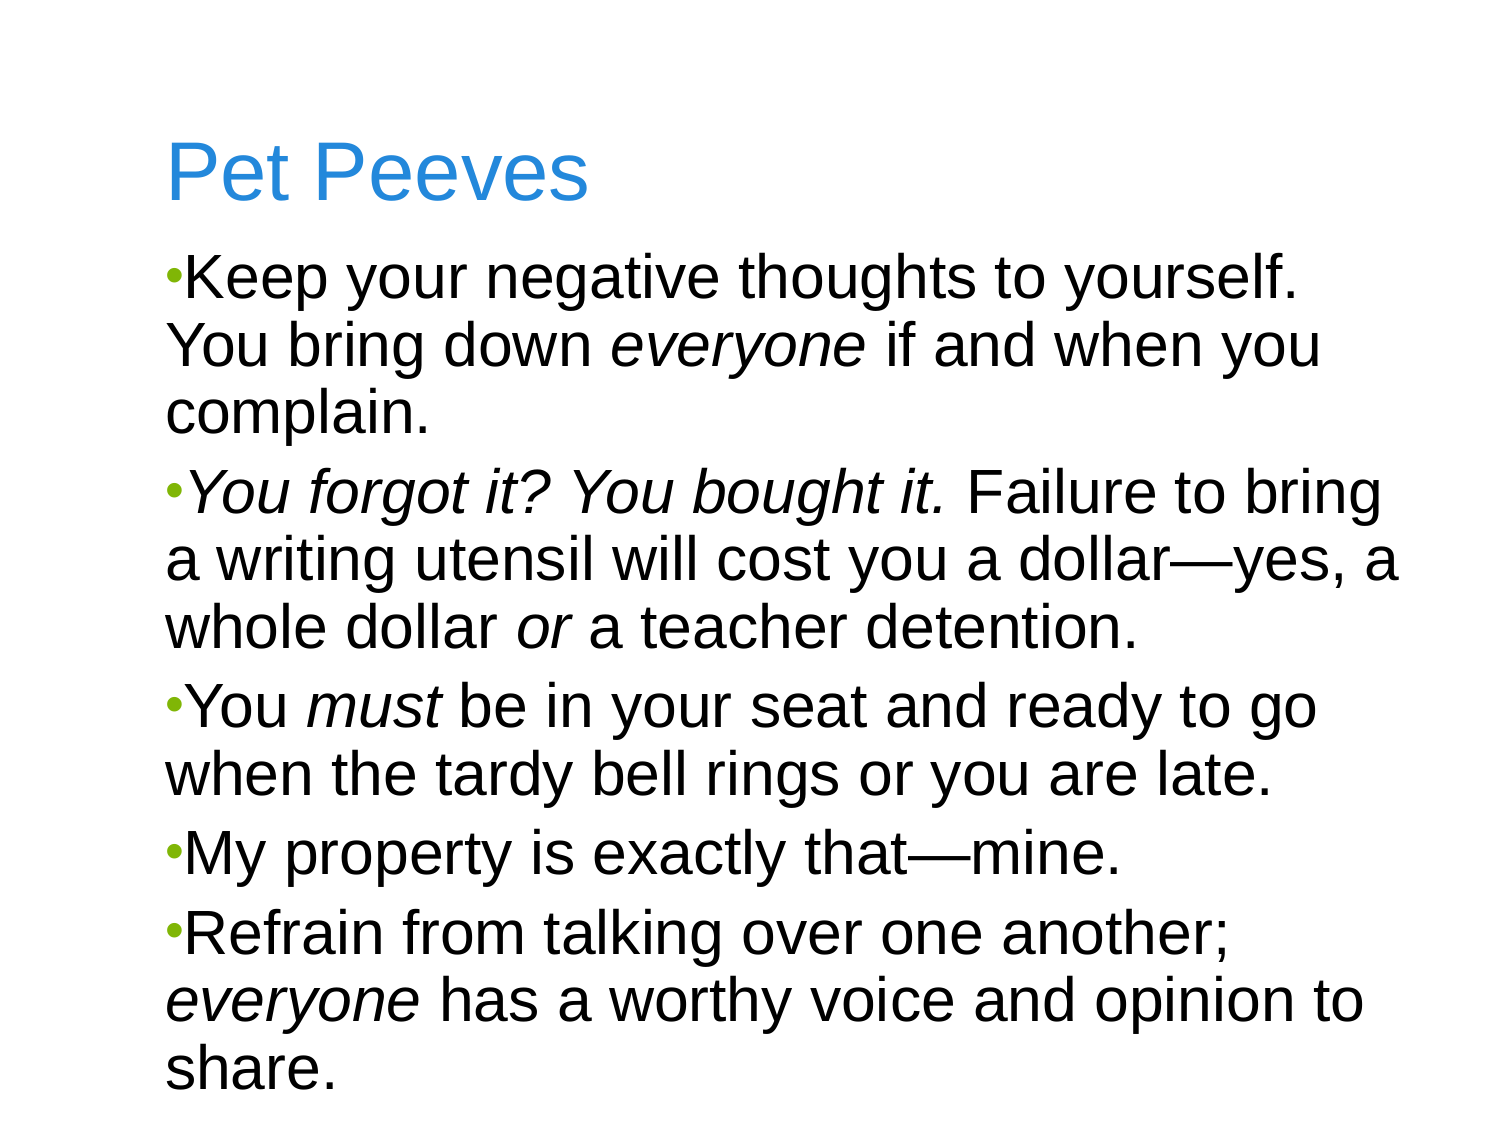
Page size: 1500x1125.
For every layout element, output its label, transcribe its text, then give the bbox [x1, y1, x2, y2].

list Keep your negative thoughts to yourself. You bring down everyone if and when you complain. You forgot it? You bought it. Failure to bring a writing utensil will cost you a dollar—yes, a whole dollar or a teacher detention. You must be in your seat and ready to go when the tardy bell rings or you are late. My property is exactly that—mine. Refrain from talking over one another; everyone has a worthy voice and opinion to share. [150, 237, 1425, 1111]
title Pet Peeves [150, 22, 1425, 233]
